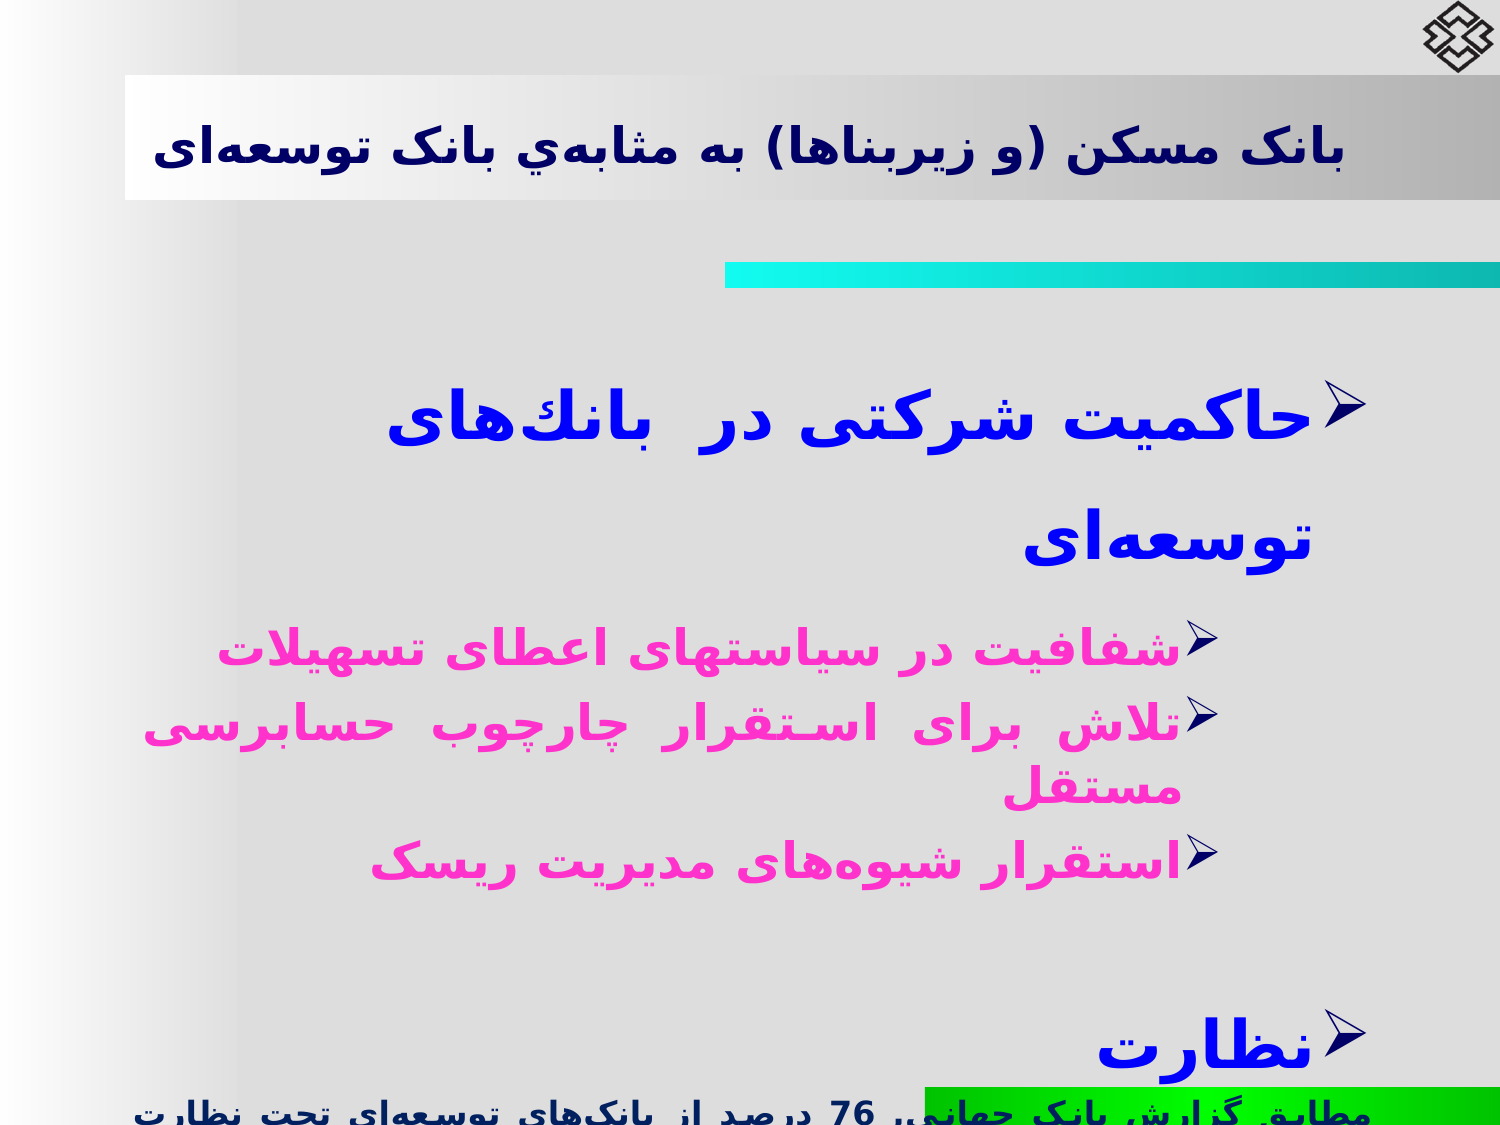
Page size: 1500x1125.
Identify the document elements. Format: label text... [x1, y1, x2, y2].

picture [1417, 0, 1500, 75]
title بانک مسکن (و زیربناها) به مثابه‌ي بانک توسعه‌ای [87, 75, 1363, 213]
list حاکمیت شرکتی در بانك‌های توسعه‌ای شفافیت در سیاست‏های اعطای تسهیلات تلاش برای استقرار چارچوب حسابرسی مستقل استقرار شیوه‌های مدیریت ریسک نظارت مطابق گزارش بانک جهانی, 76 درصد از بانک‌های توسعه‌ای تحت نظارت همان مقام ناظری هستند که بر بانک‌های تجاری نیز نظارت دارد [112, 324, 1388, 1000]
